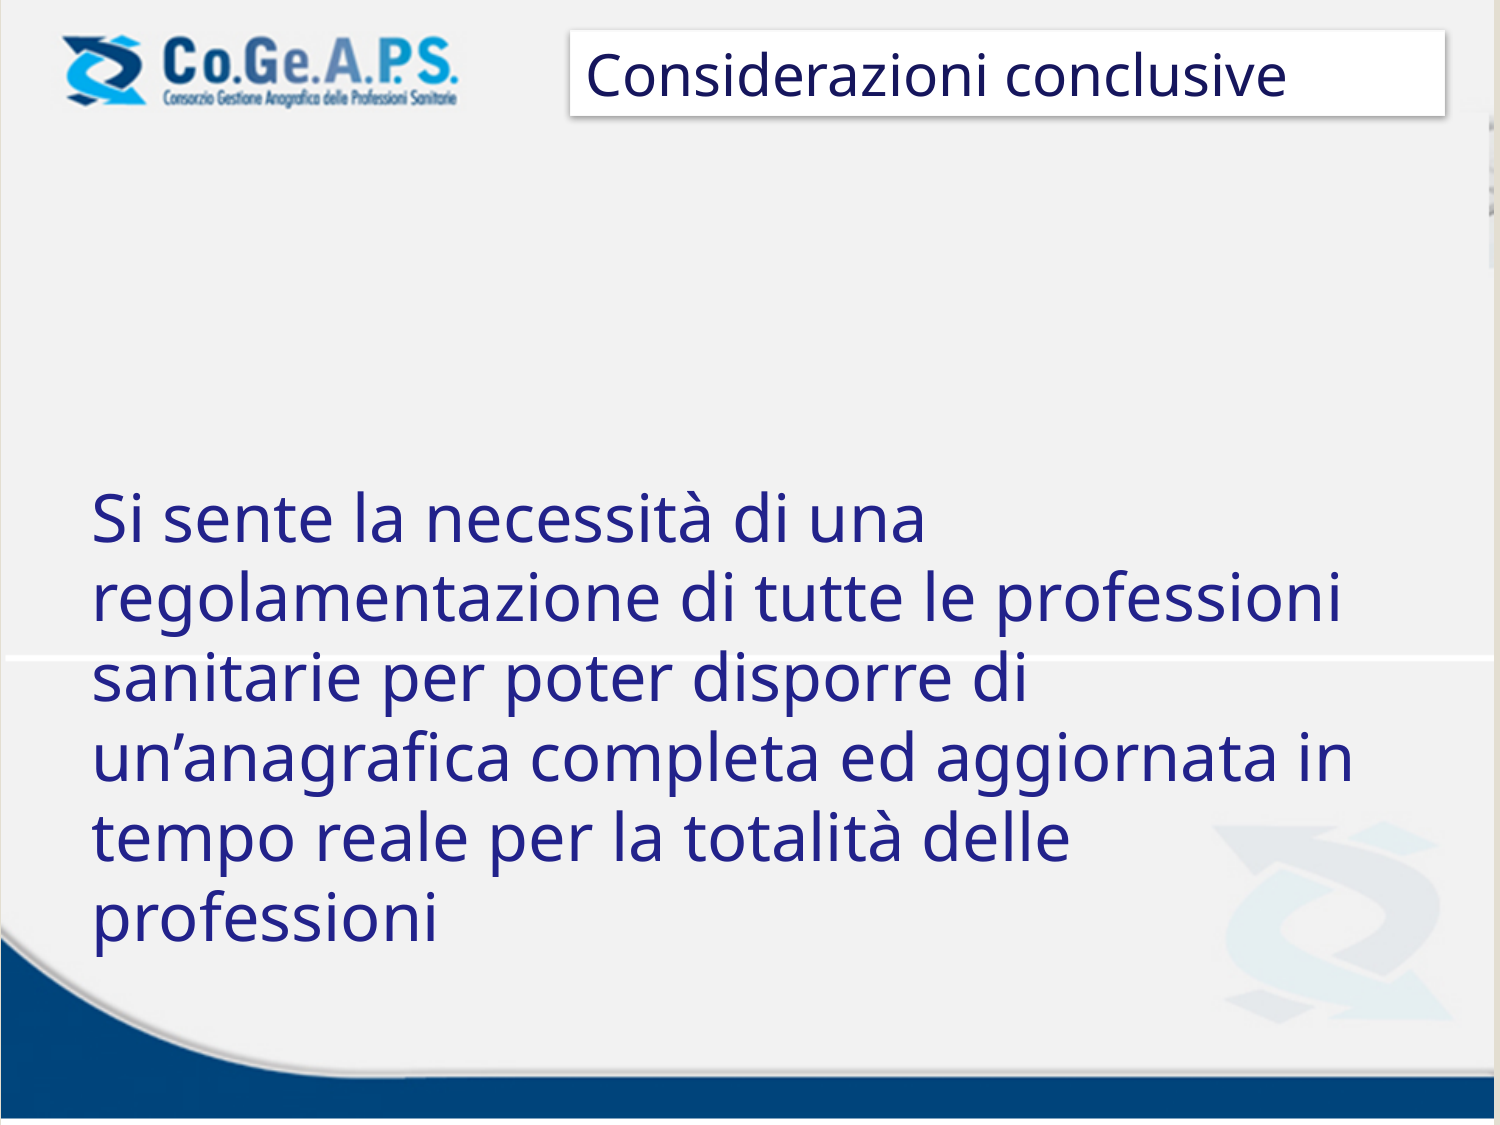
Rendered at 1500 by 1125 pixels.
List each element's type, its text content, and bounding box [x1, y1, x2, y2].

text_box Si sente la necessità di una regolamentazione di tutte le professioni sanitarie per poter disporre di un’anagrafica completa ed aggiornata in tempo reale per la totalità delle professioni [76, 467, 1410, 963]
picture [1, 0, 1494, 1125]
text_box Considerazioni conclusive [570, 30, 1445, 116]
